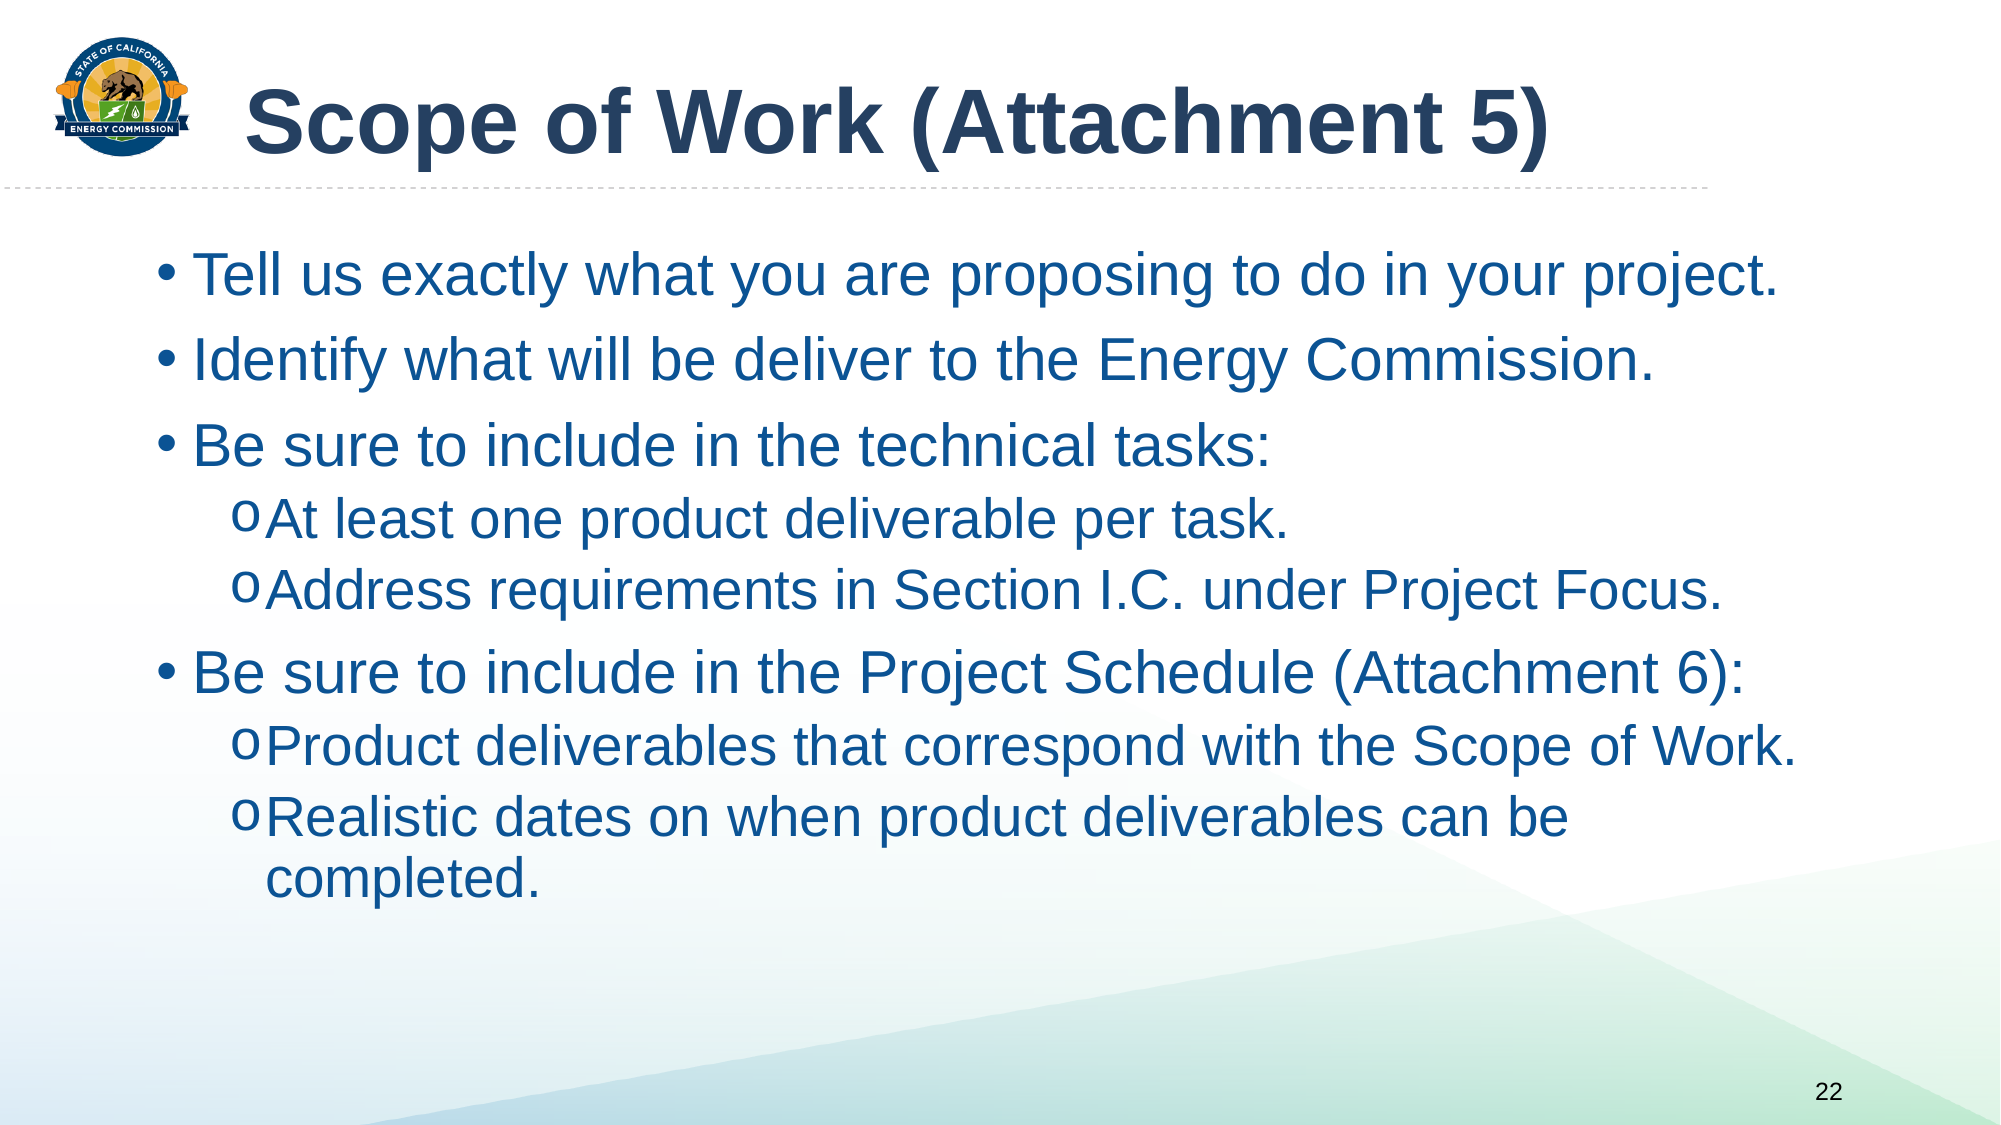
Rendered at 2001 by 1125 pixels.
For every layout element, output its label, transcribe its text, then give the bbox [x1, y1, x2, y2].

picture [0, 0, 2001, 1125]
title Scope of Work (Attachment 5) [229, 38, 1863, 210]
slide_number 22 [1562, 1060, 1859, 1121]
list Tell us exactly what you are proposing to do in your project. Identify what will be deliver to the Energy Commission. Be sure to include in the technical tasks: At least one product deliverable per task. Address requirements in Section I.C. under Project Focus. Be sure to include in the Project Schedule (Attachment 6): Product deliverables that correspond with the Scope of Work. Realistic dates on when product deliverables can be completed. [141, 235, 1838, 1032]
